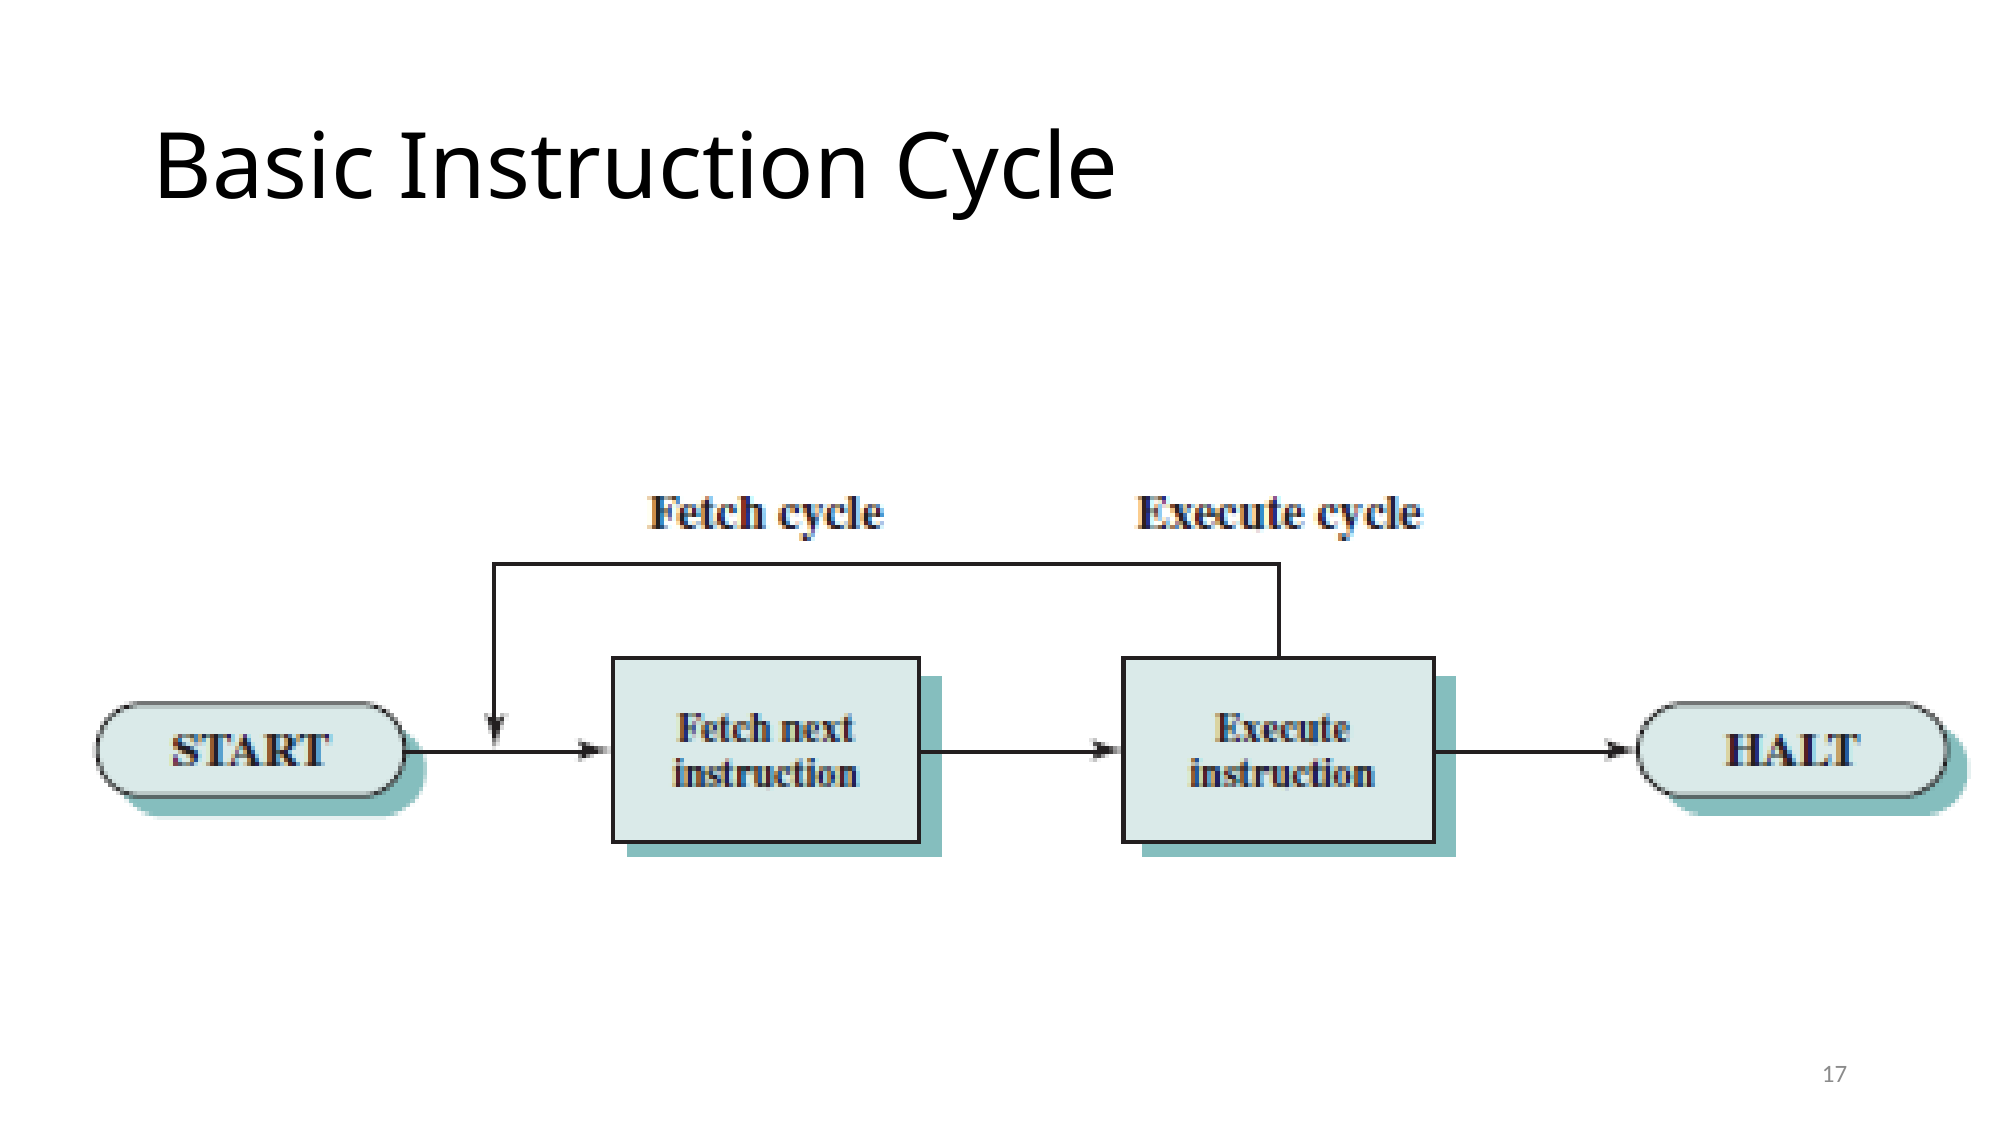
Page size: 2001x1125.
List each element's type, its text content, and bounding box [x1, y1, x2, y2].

title Basic Instruction Cycle [137, 59, 1863, 278]
slide_number 17 [1412, 1042, 1863, 1103]
picture [80, 468, 1980, 857]
